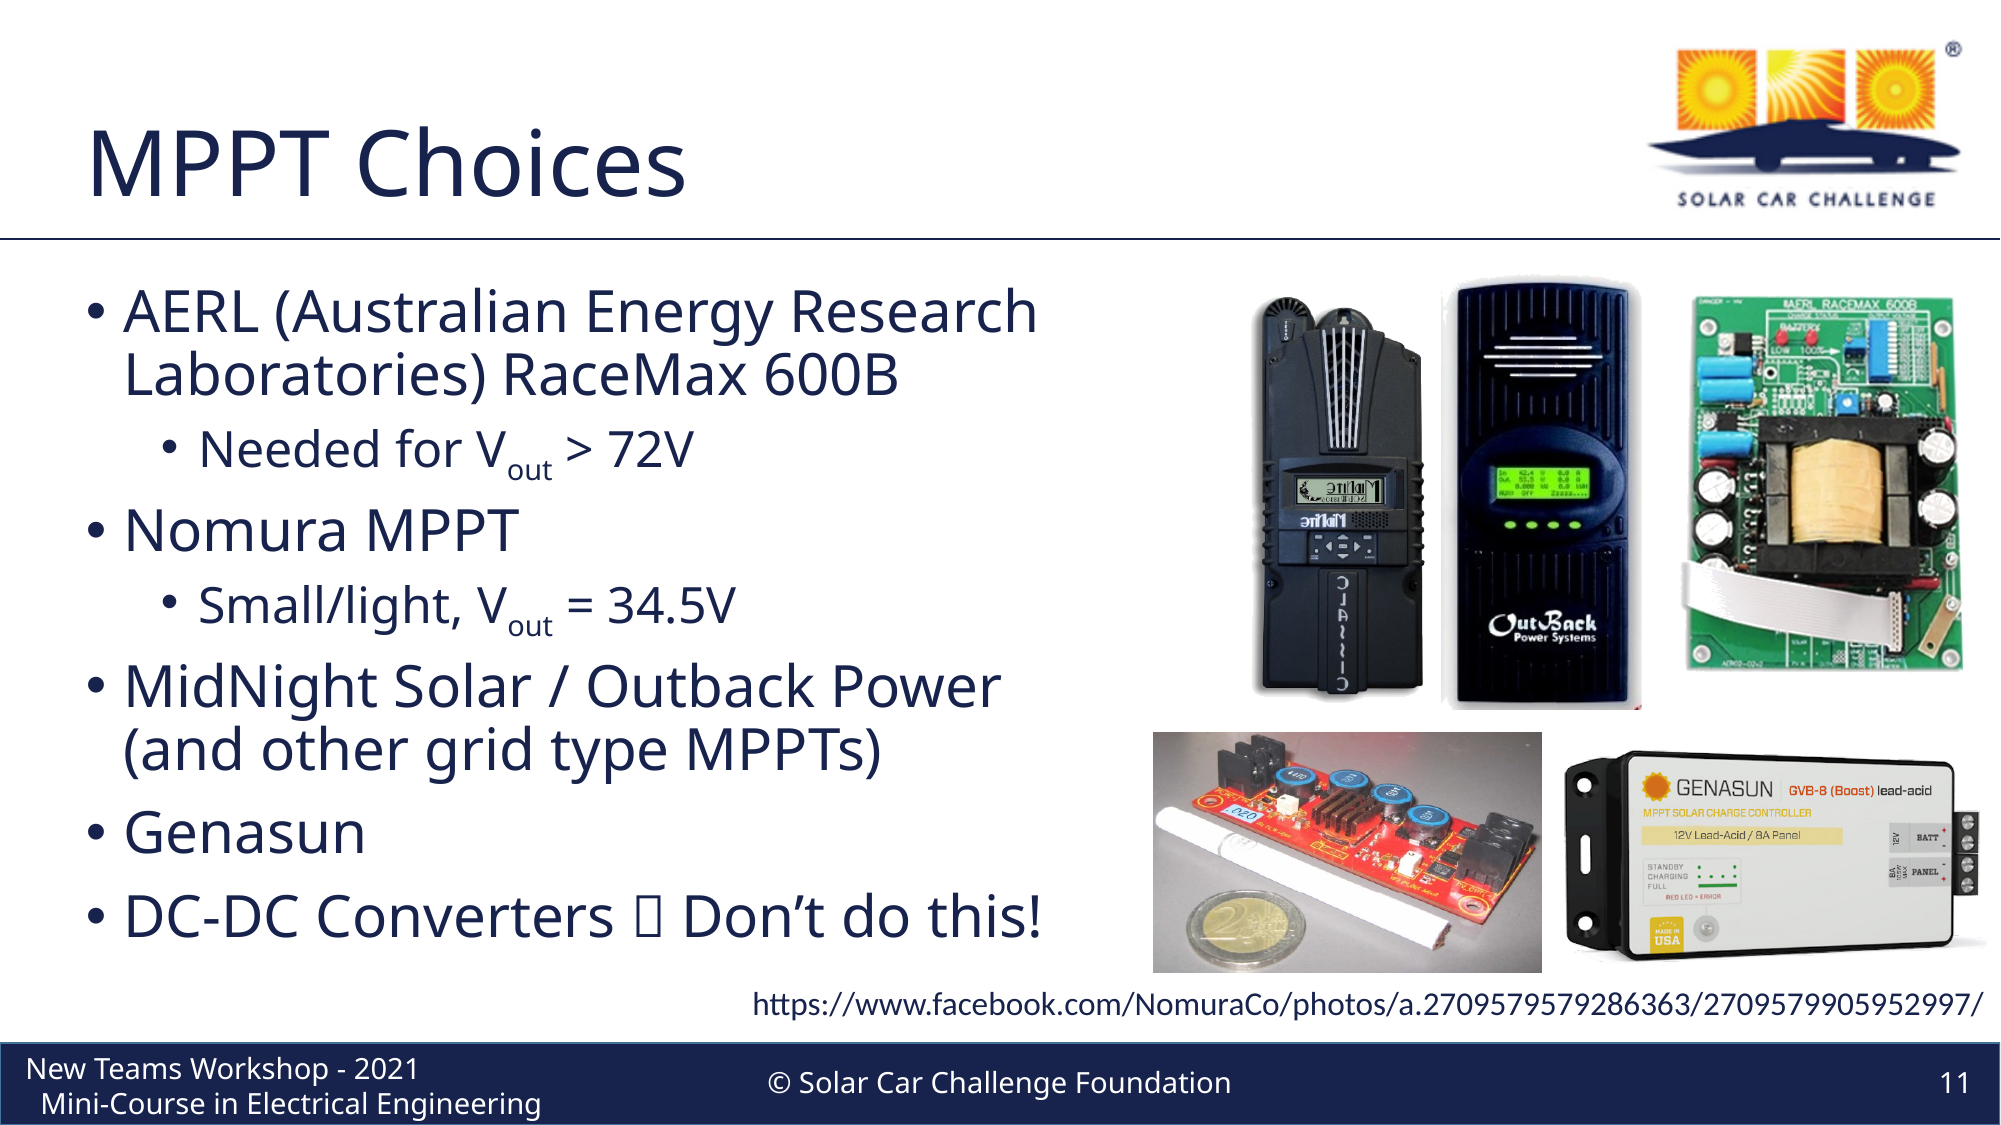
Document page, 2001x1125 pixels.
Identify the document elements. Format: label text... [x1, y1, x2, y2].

list AERL (Australian Energy Research Laboratories) RaceMax 600B Needed for Vout > 72V Nomura MPPT Small/light, Vout = 34.5V MidNight Solar / Outback Power (and other grid type MPPTs) Genasun DC-DC Converters  Don’t do this! [70, 275, 1084, 1014]
slide_number New Teams Workshop - 2021 Mini-Course in Electrical Engineering [10, 1055, 608, 1116]
picture [1660, 274, 1988, 698]
slide_number 11 [1537, 1054, 1988, 1114]
title MPPT Choices [70, 59, 1619, 225]
footer © Solar Car Challenge Foundation [662, 1054, 1338, 1114]
picture [1241, 257, 1642, 710]
text_box https://www.facebook.com/NomuraCo/photos/a.2709579579286363/2709579905952997/ [555, 975, 2000, 1030]
picture [1153, 730, 1988, 973]
picture [1637, 30, 1971, 225]
